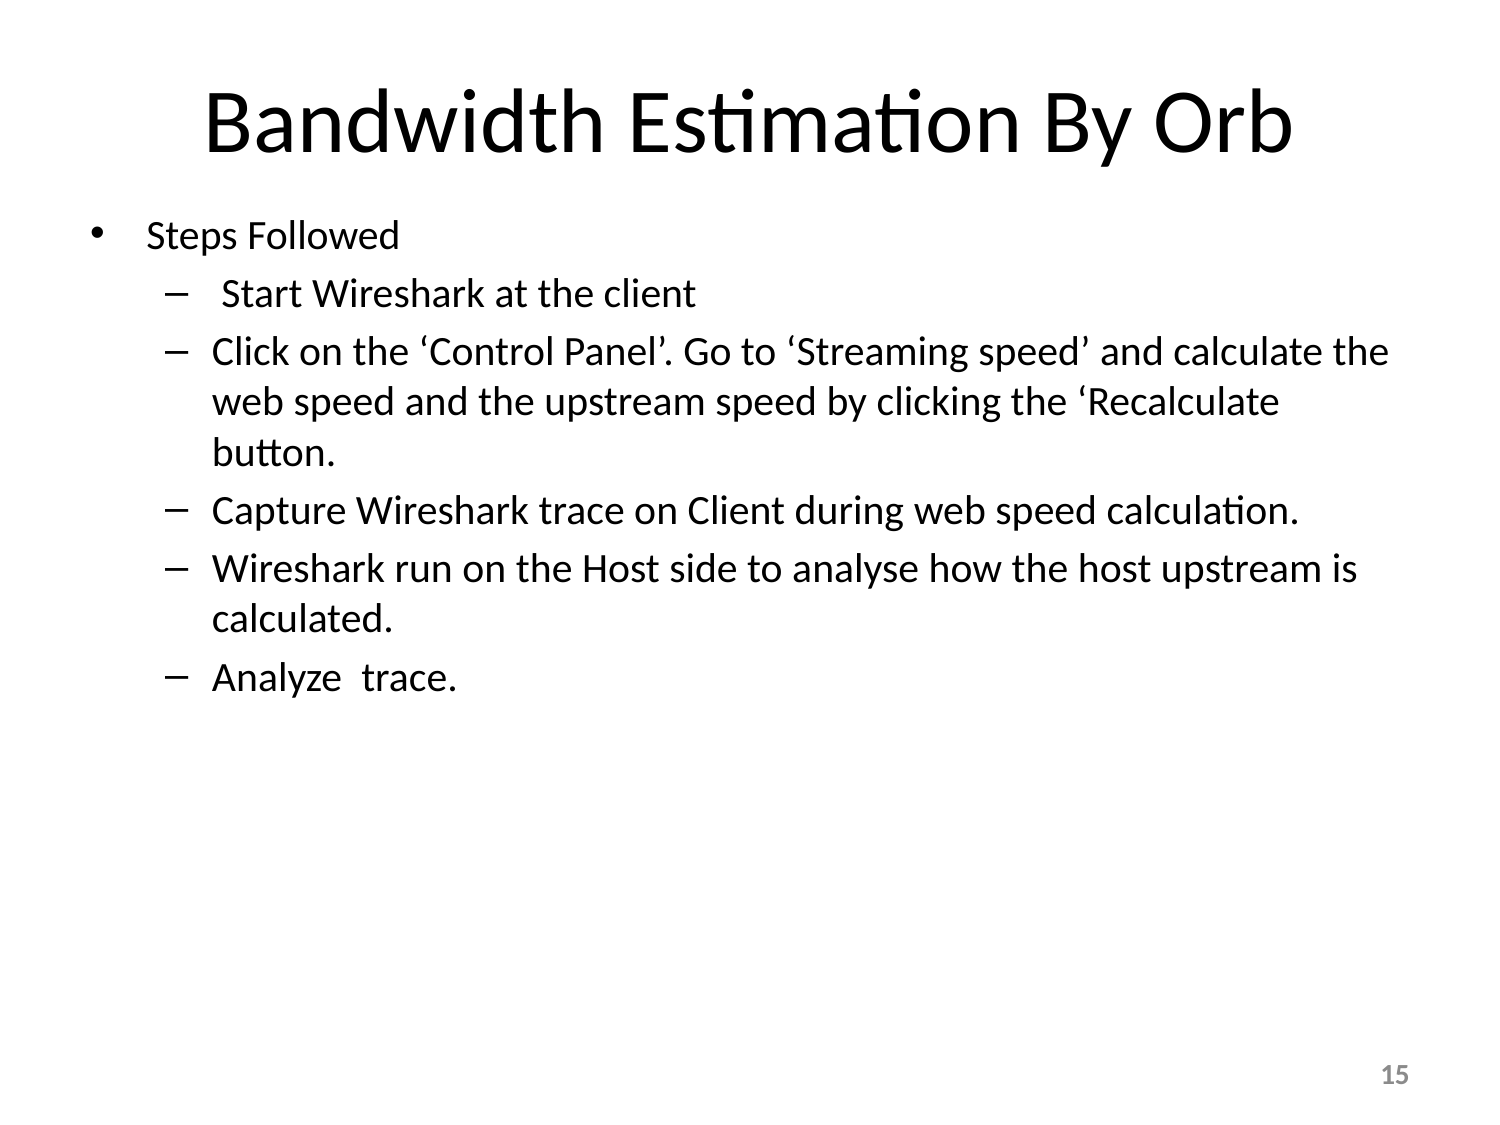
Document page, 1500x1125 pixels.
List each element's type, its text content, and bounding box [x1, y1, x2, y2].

title Bandwidth Estimation By Orb [75, 45, 1425, 188]
list Steps Followed Start Wireshark at the client Click on the ‘Control Panel’. Go to ‘Streaming speed’ and calculate the web speed and the upstream speed by clicking the ‘Recalculate button. Capture Wireshark trace on Client during web speed calculation. Wireshark run on the Host side to analyse how the host upstream is calculated. Analyze trace. [75, 200, 1425, 1005]
slide_number 15 [1074, 1042, 1425, 1103]
